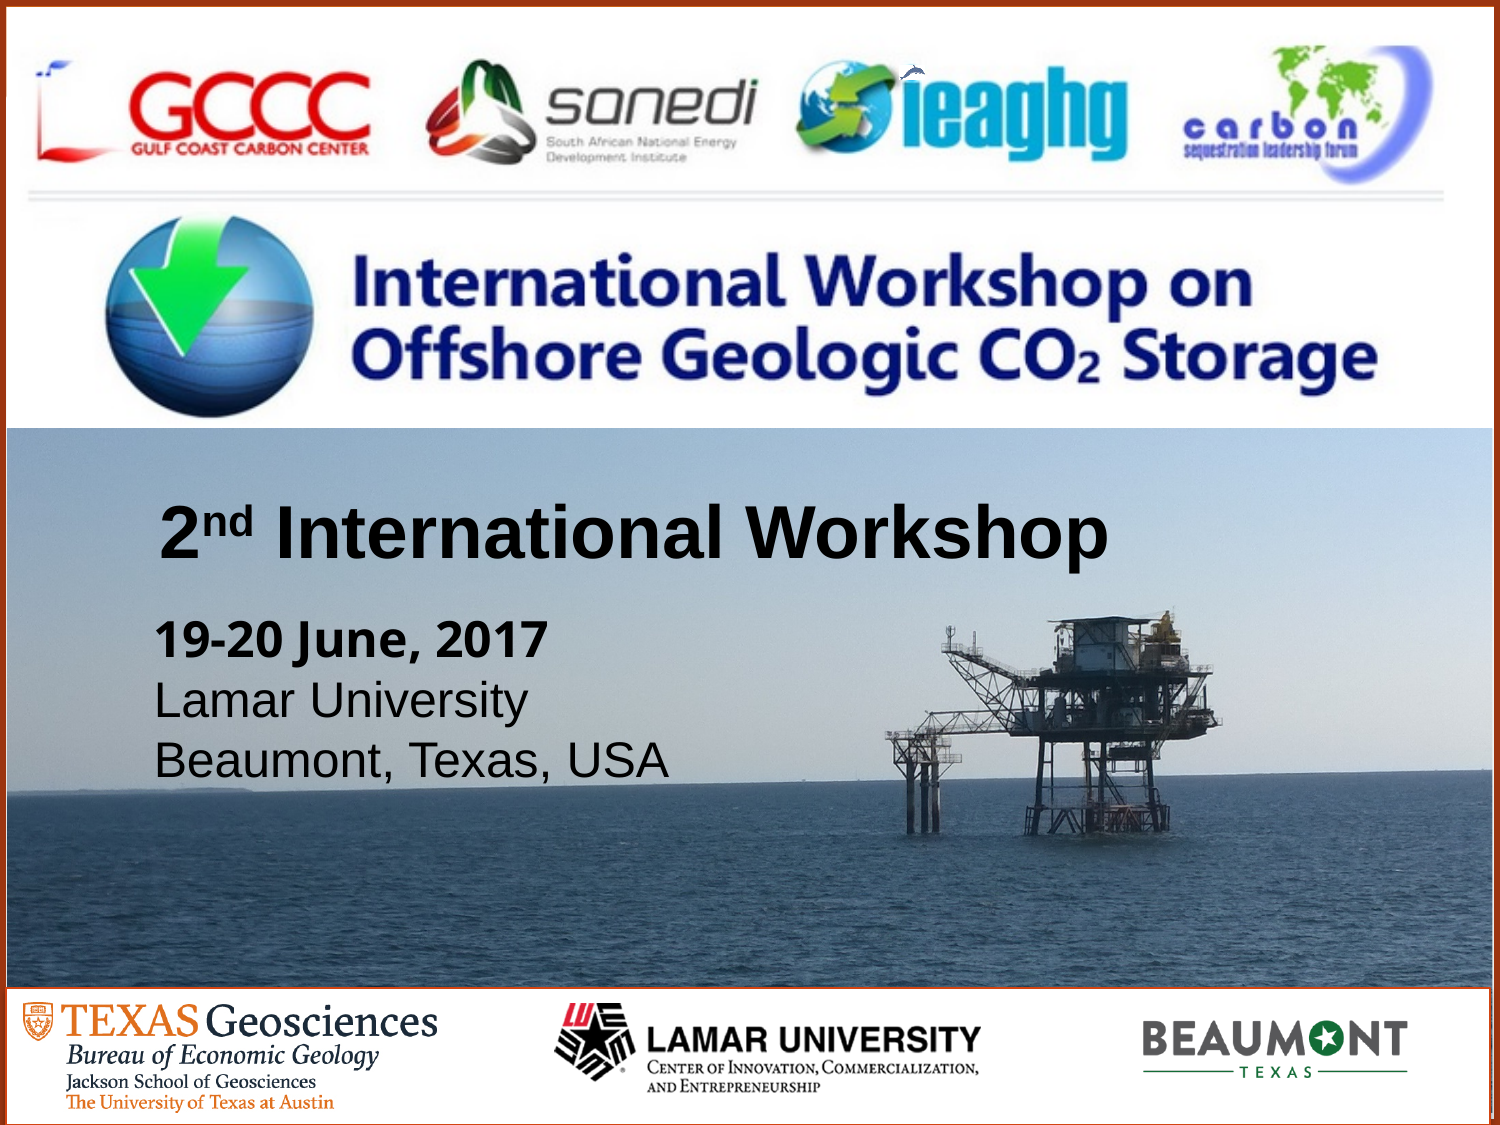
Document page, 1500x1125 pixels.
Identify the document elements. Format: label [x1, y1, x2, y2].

text_box [6, 7, 1500, 429]
text_box [0, 0, 1500, 429]
picture [6, 428, 1494, 1125]
